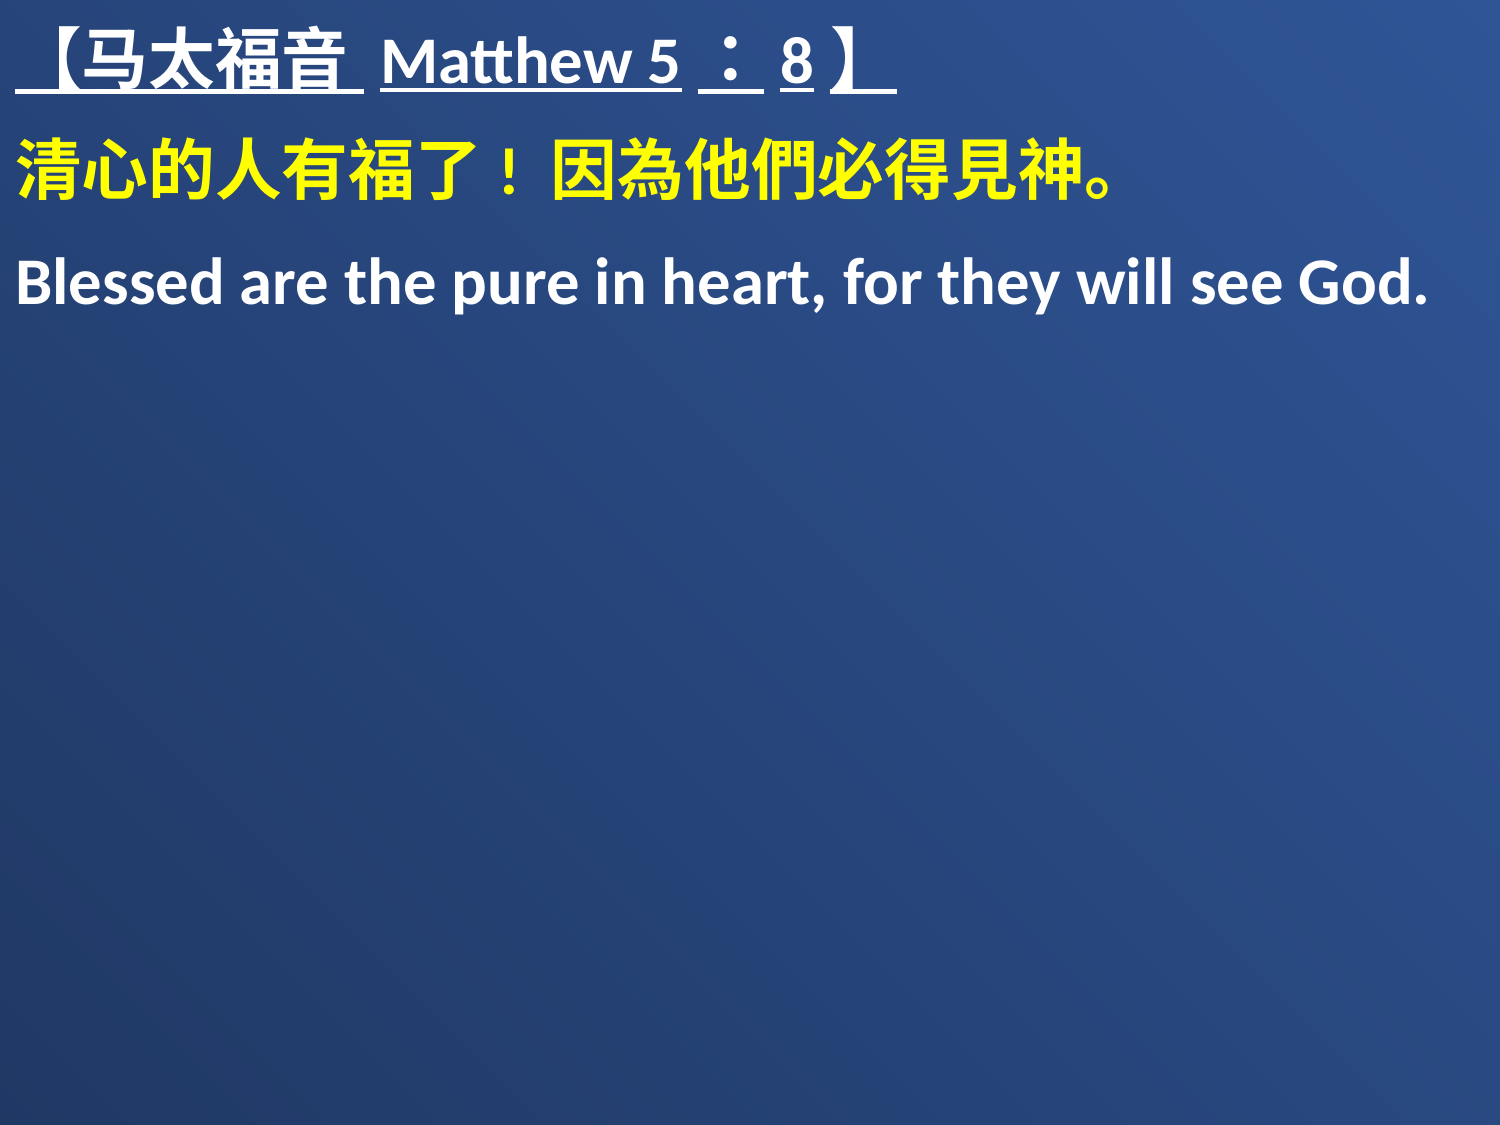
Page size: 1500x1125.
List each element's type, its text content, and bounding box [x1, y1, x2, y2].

subtitle 【马太福音 Matthew 5：8】 清心的人有福了! 因為他們必得見神。 Blessed are the pure in heart, for they will see God. [0, 0, 1500, 1125]
